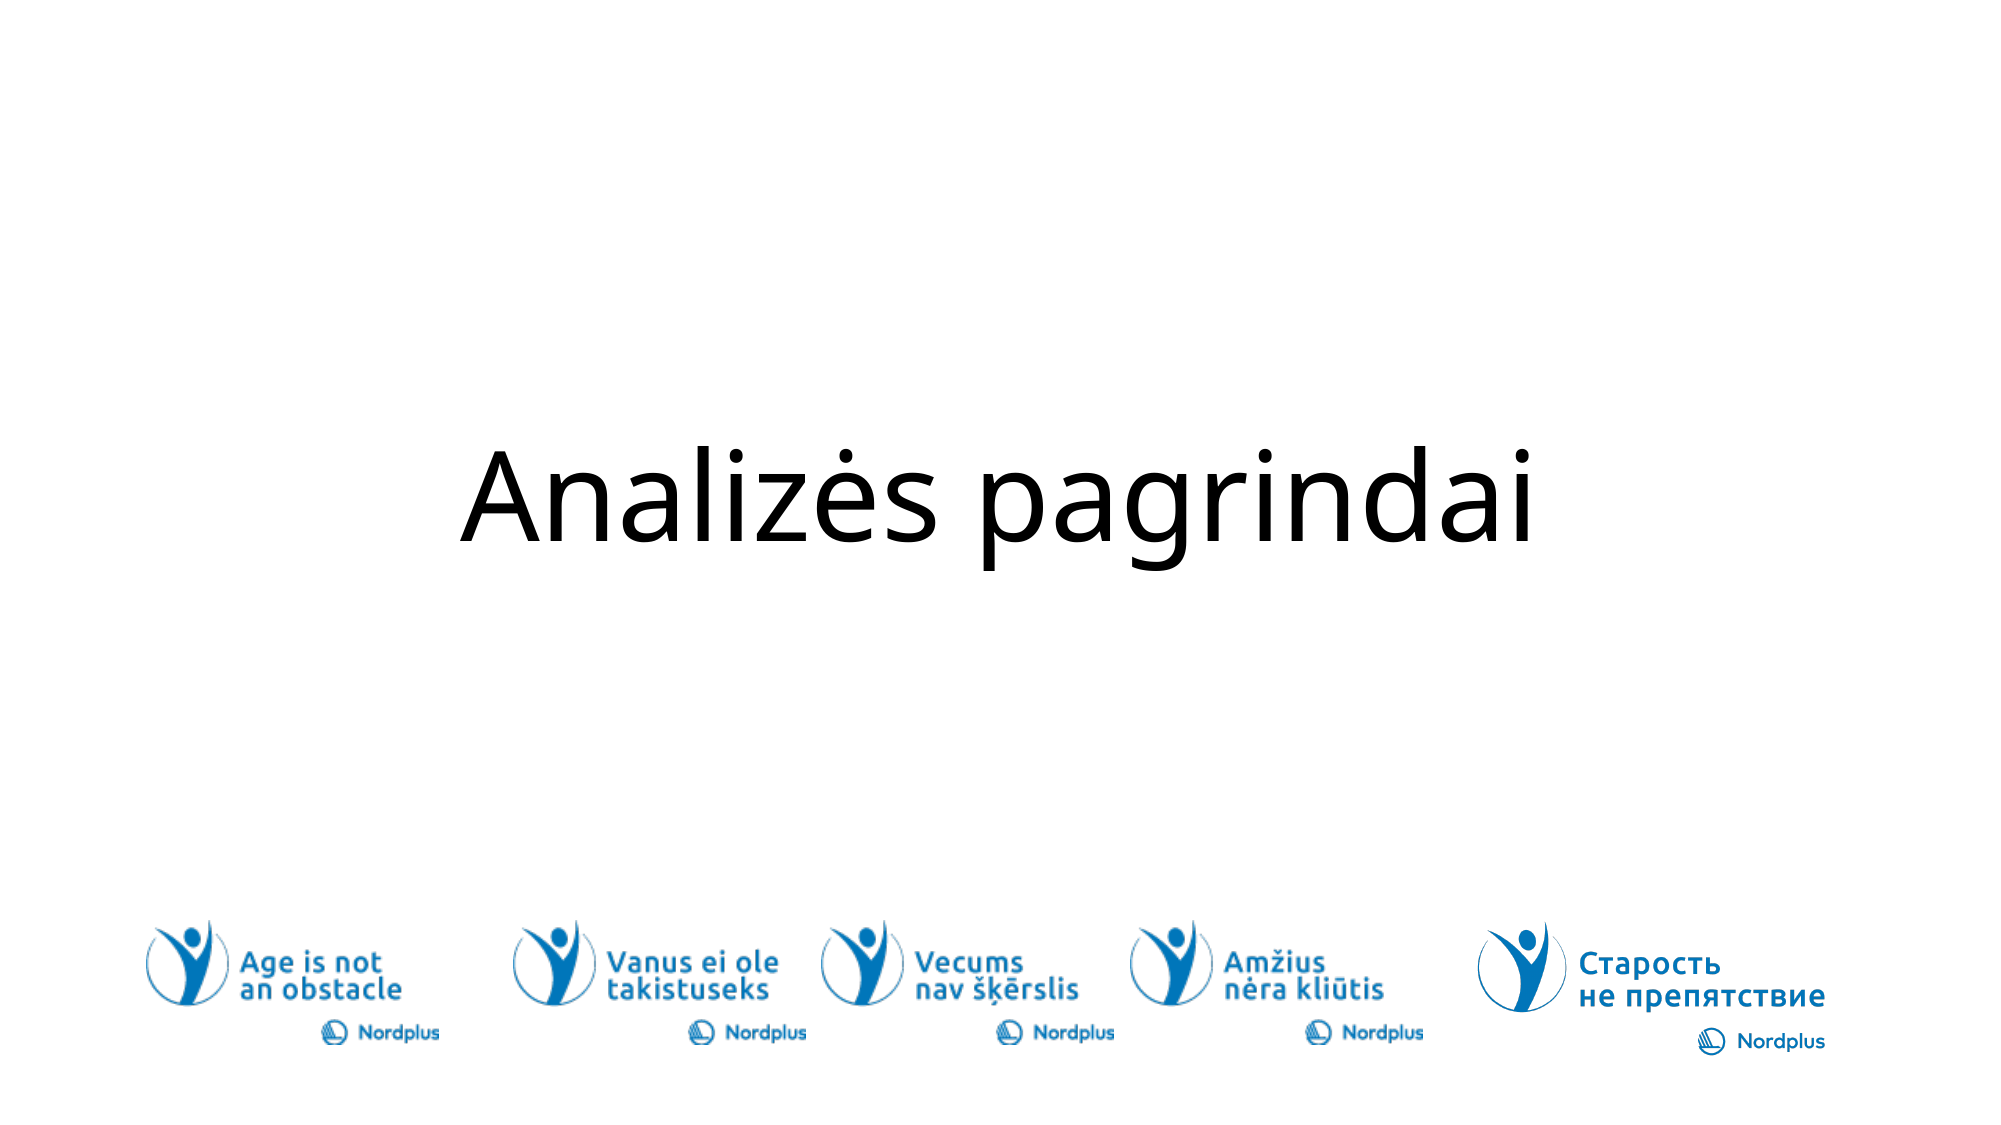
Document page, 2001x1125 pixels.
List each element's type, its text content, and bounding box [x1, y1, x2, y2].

title Analizės pagrindai [249, 184, 1750, 576]
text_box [146, 862, 1842, 1097]
